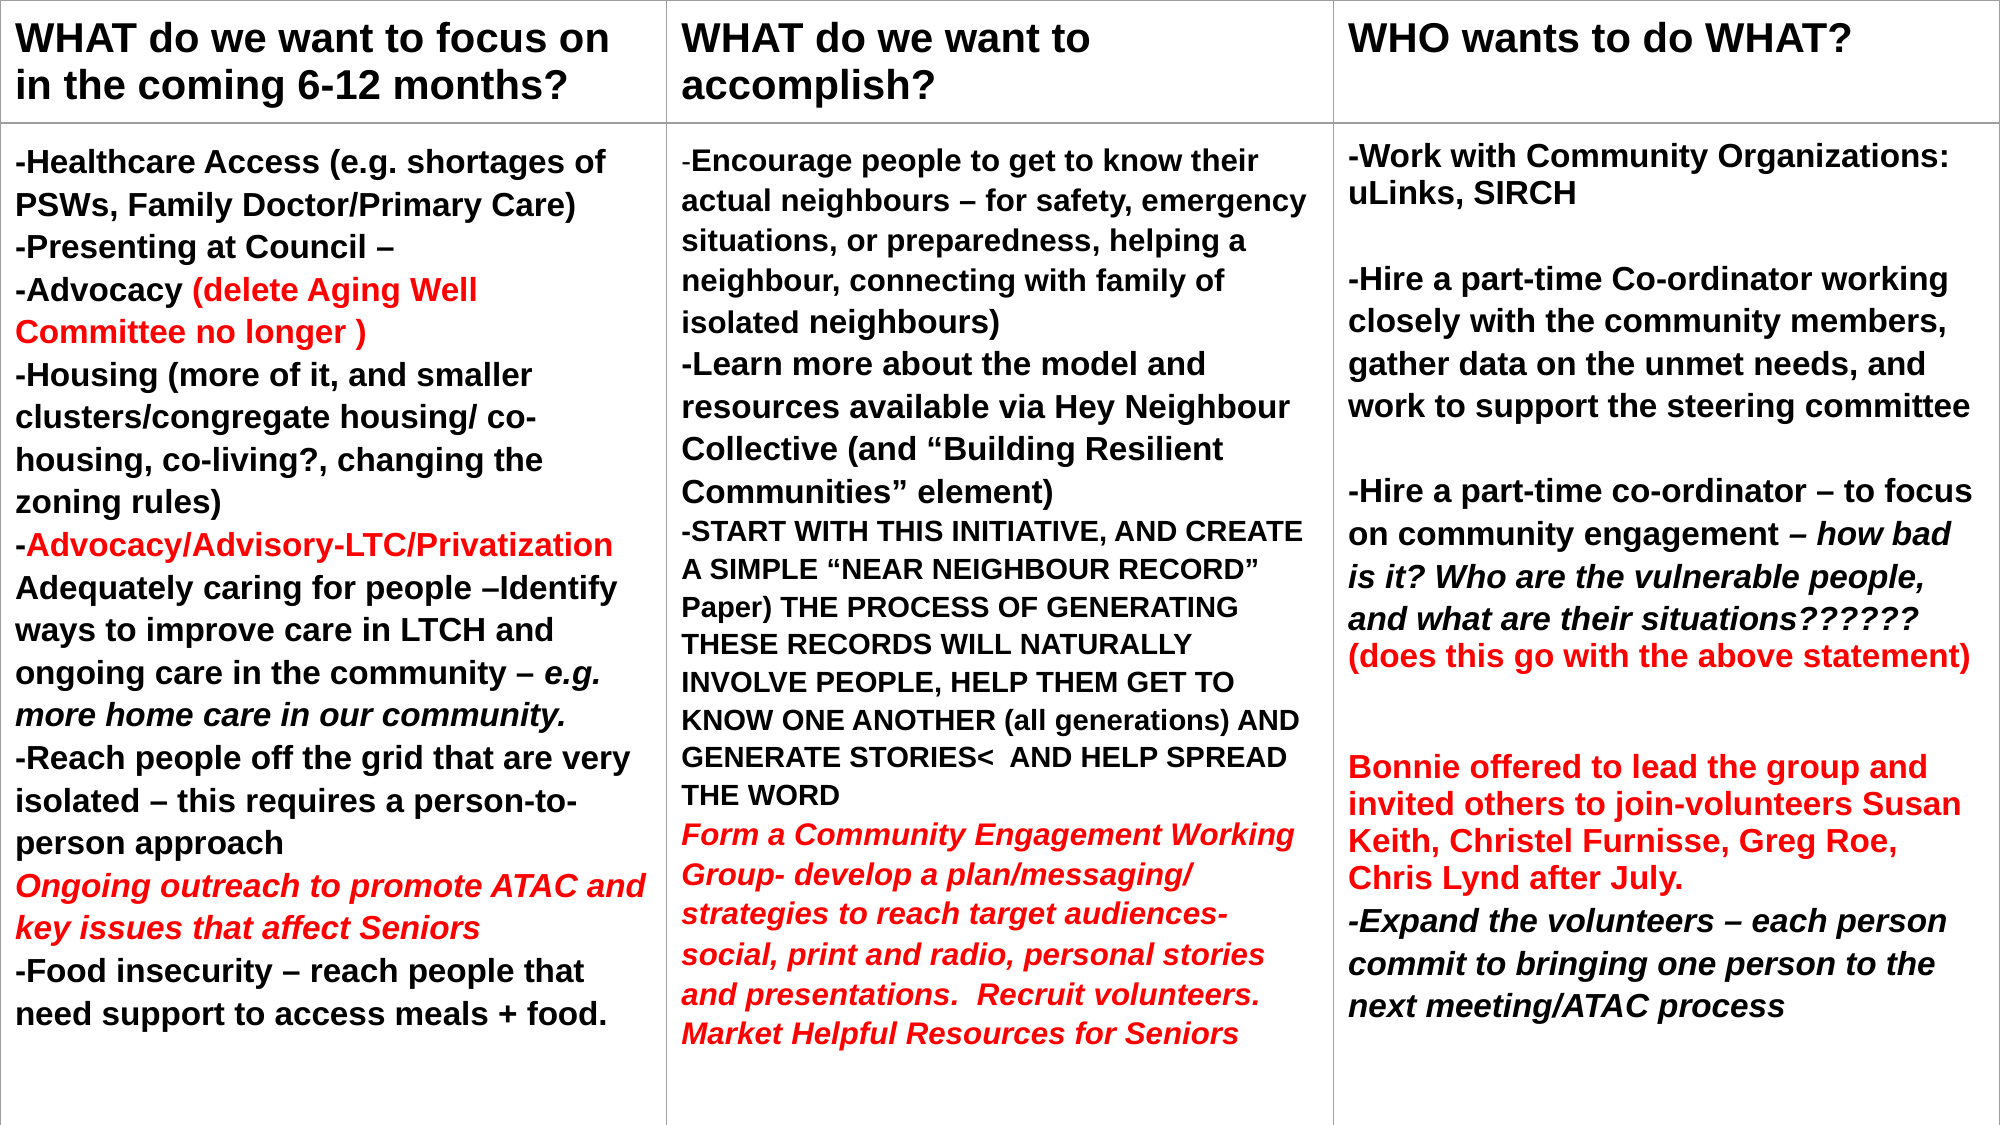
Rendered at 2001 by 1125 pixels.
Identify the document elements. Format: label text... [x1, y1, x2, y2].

table_cell -Healthcare Access (e.g. shortages of PSWs, Family Doctor/Primary Care) -Presenting at Council – -Advocacy (delete Aging Well Committee no longer ) -Housing (more of it, and smaller clusters/congregate housing/ co-housing, co-living?, changing the zoning rules) -Advocacy/Advisory-LTC/Privatization Adequately caring for people –Identify ways to improve care in LTCH and ongoing care in the community – e.g. more home care in our community. -Reach people off the grid that are very isolated – this requires a person-to-person approach Ongoing outreach to promote ATAC and key issues that affect Seniors -Food insecurity – reach people that need support to access meals + food. [1, 124, 666, 1125]
table_cell -Encourage people to get to know their actual neighbours – for safety, emergency situations, or preparedness, helping a neighbour, connecting with family of isolated neighbours) -Learn more about the model and resources available via Hey Neighbour Collective (and “Building Resilient Communities” element) -START WITH THIS INITIATIVE, AND CREATE A SIMPLE “NEAR NEIGHBOUR RECORD” Paper) THE PROCESS OF GENERATING THESE RECORDS WILL NATURALLY INVOLVE PEOPLE, HELP THEM GET TO KNOW ONE ANOTHER (all generations) AND GENERATE STORIES< AND HELP SPREAD THE WORD Form a Community Engagement Working Group- develop a plan/messaging/ strategies to reach target audiences- social, print and radio, personal stories and presentations. Recruit volunteers. Market Helpful Resources for Seniors [667, 124, 1333, 1125]
table_cell -Work with Community Organizations: uLinks, SIRCH -Hire a part-time Co-ordinator working closely with the community members, gather data on the unmet needs, and work to support the steering committee -Hire a part-time co-ordinator – to focus on community engagement – how bad is it? Who are the vulnerable people, and what are their situations?????? (does this go with the above statement) Bonnie offered to lead the group and invited others to join-volunteers Susan Keith, Christel Furnisse, Greg Roe, Chris Lynd after July. -Expand the volunteers – each person commit to bringing one person to the next meeting/ATAC process [1334, 124, 1999, 1125]
table_header WHAT do we want to focus on in the coming 6-12 months? [1, 1, 666, 122]
table_header WHO wants to do WHAT? [1334, 1, 1999, 122]
table_header WHAT do we want to accomplish? [667, 1, 1333, 122]
